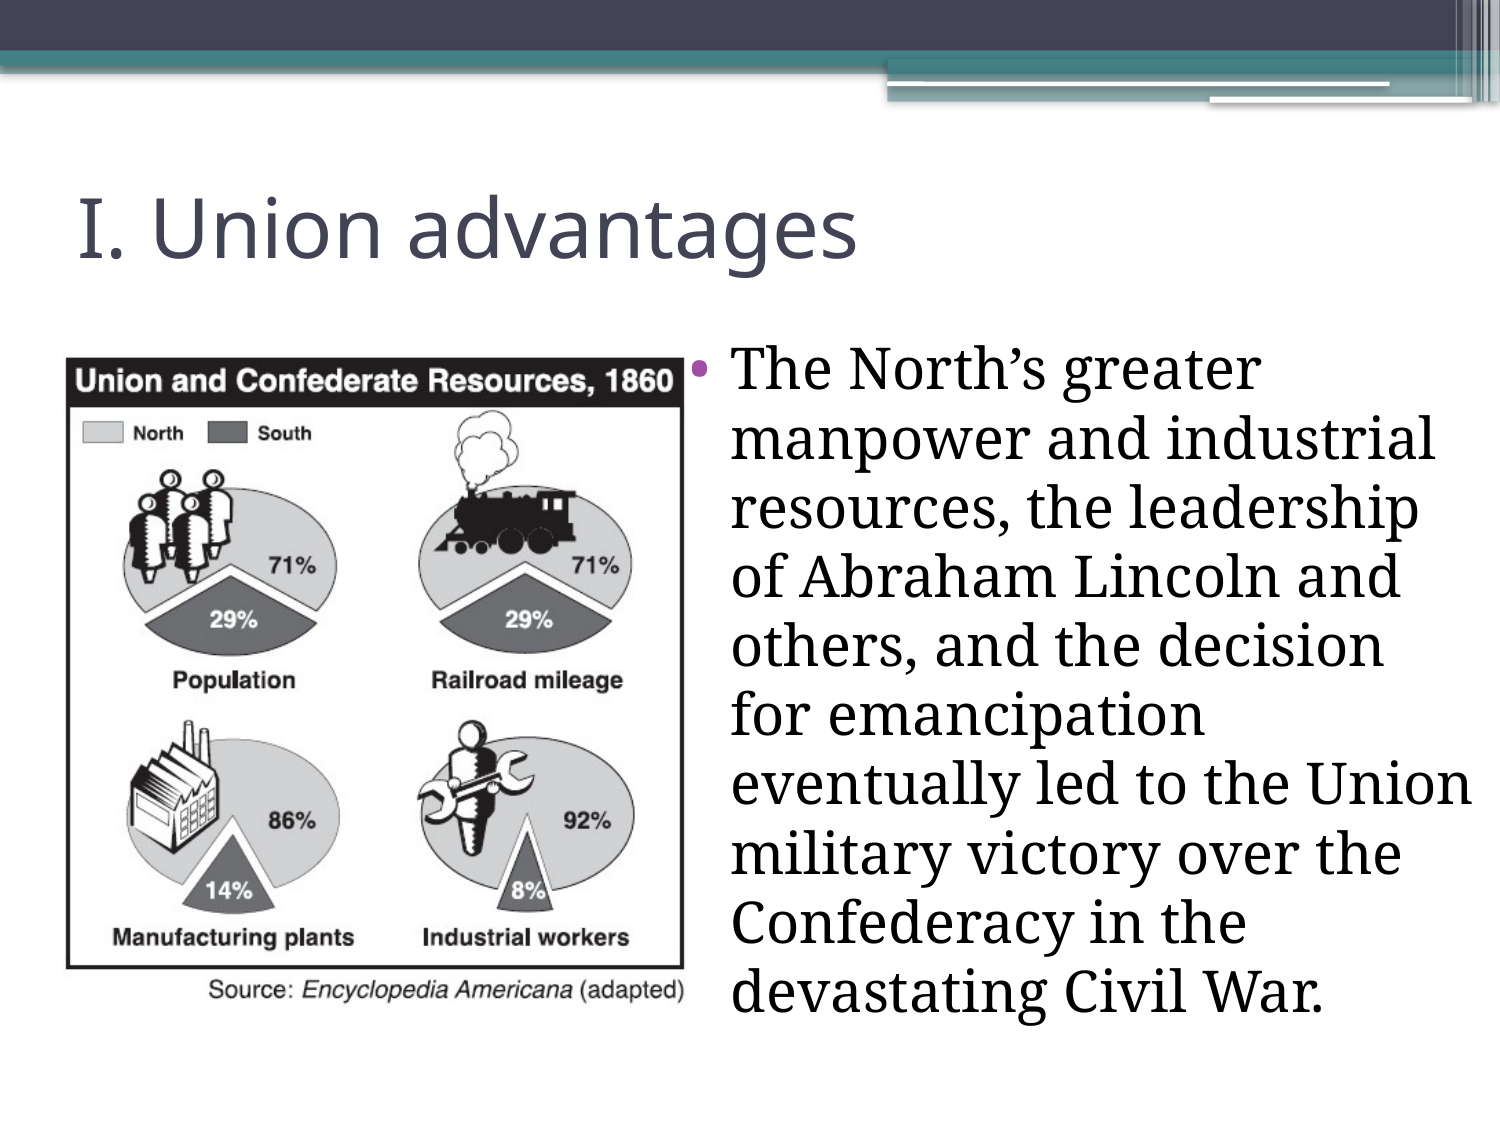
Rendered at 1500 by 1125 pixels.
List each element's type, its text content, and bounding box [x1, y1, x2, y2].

picture [62, 351, 688, 1008]
title I. Union advantages [62, 137, 1413, 313]
list The North’s greater manpower and industrial resources, the leadership of Abraham Lincoln and others, and the decision for emancipation eventually led to the Union military victory over the Confederacy in the devastating Civil War. [656, 324, 1495, 1035]
